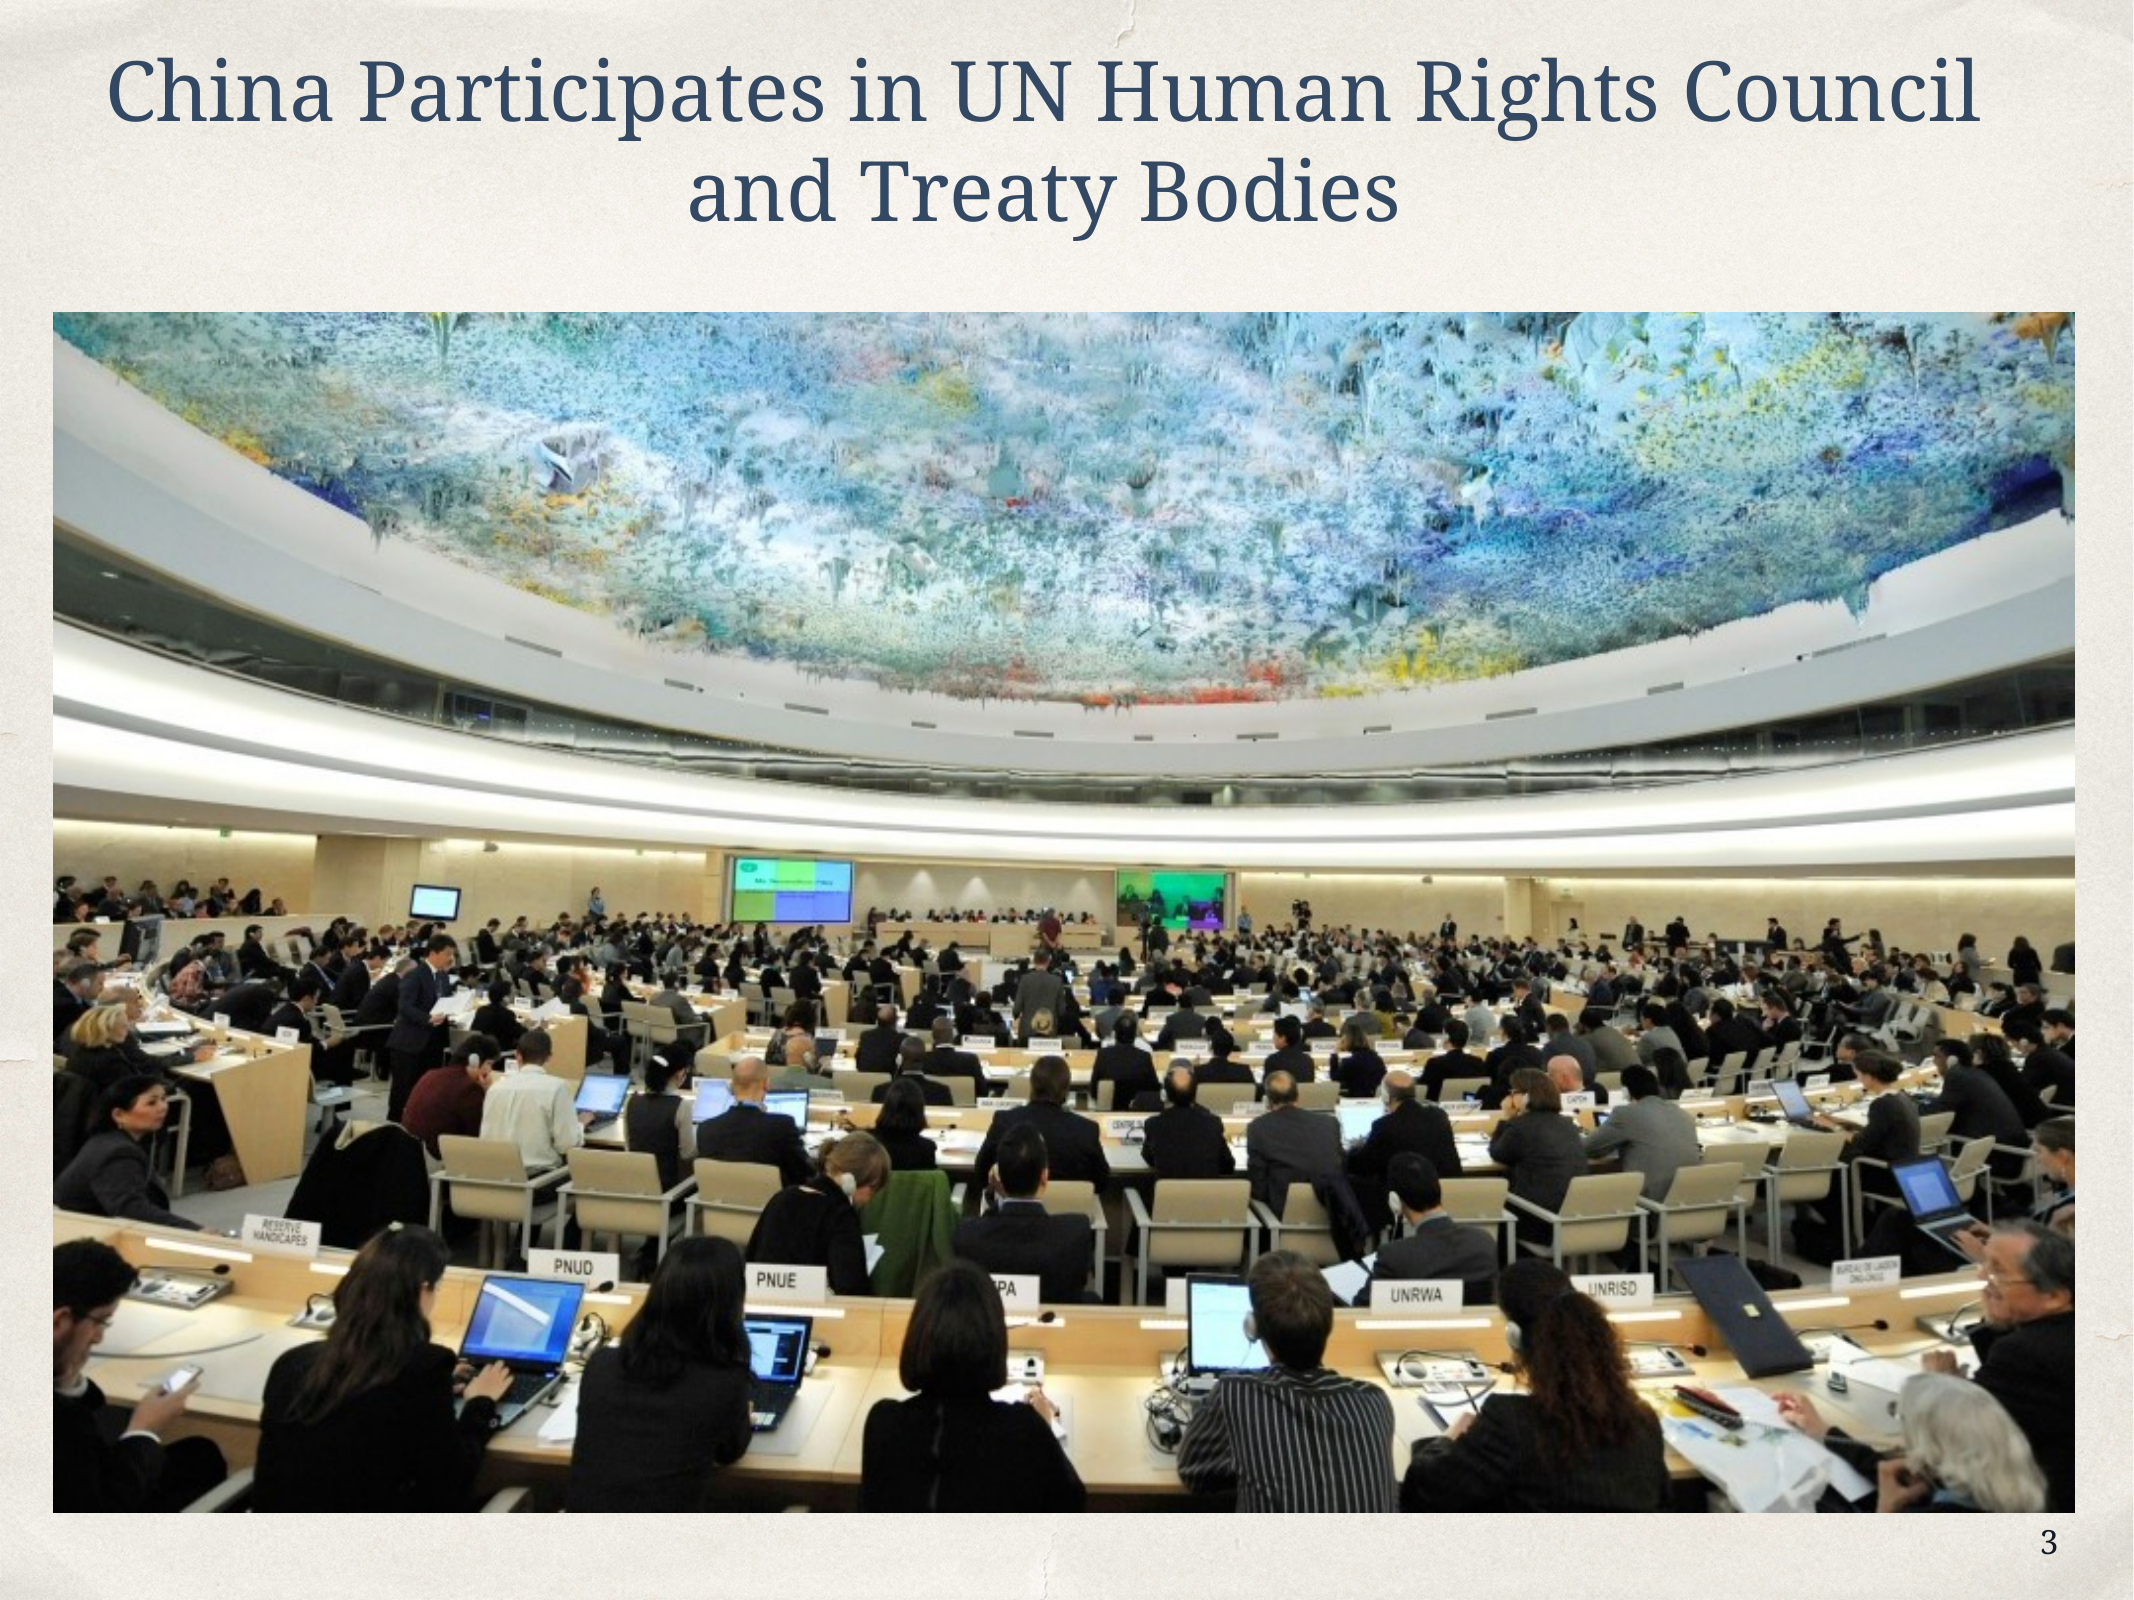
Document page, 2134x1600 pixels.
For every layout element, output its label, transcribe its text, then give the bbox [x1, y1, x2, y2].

text_box China Participates in UN Human Rights Council and Treaty Bodies [96, 29, 1991, 247]
slide_number 3 [2022, 1513, 2076, 1572]
picture [0, 0, 2134, 1600]
